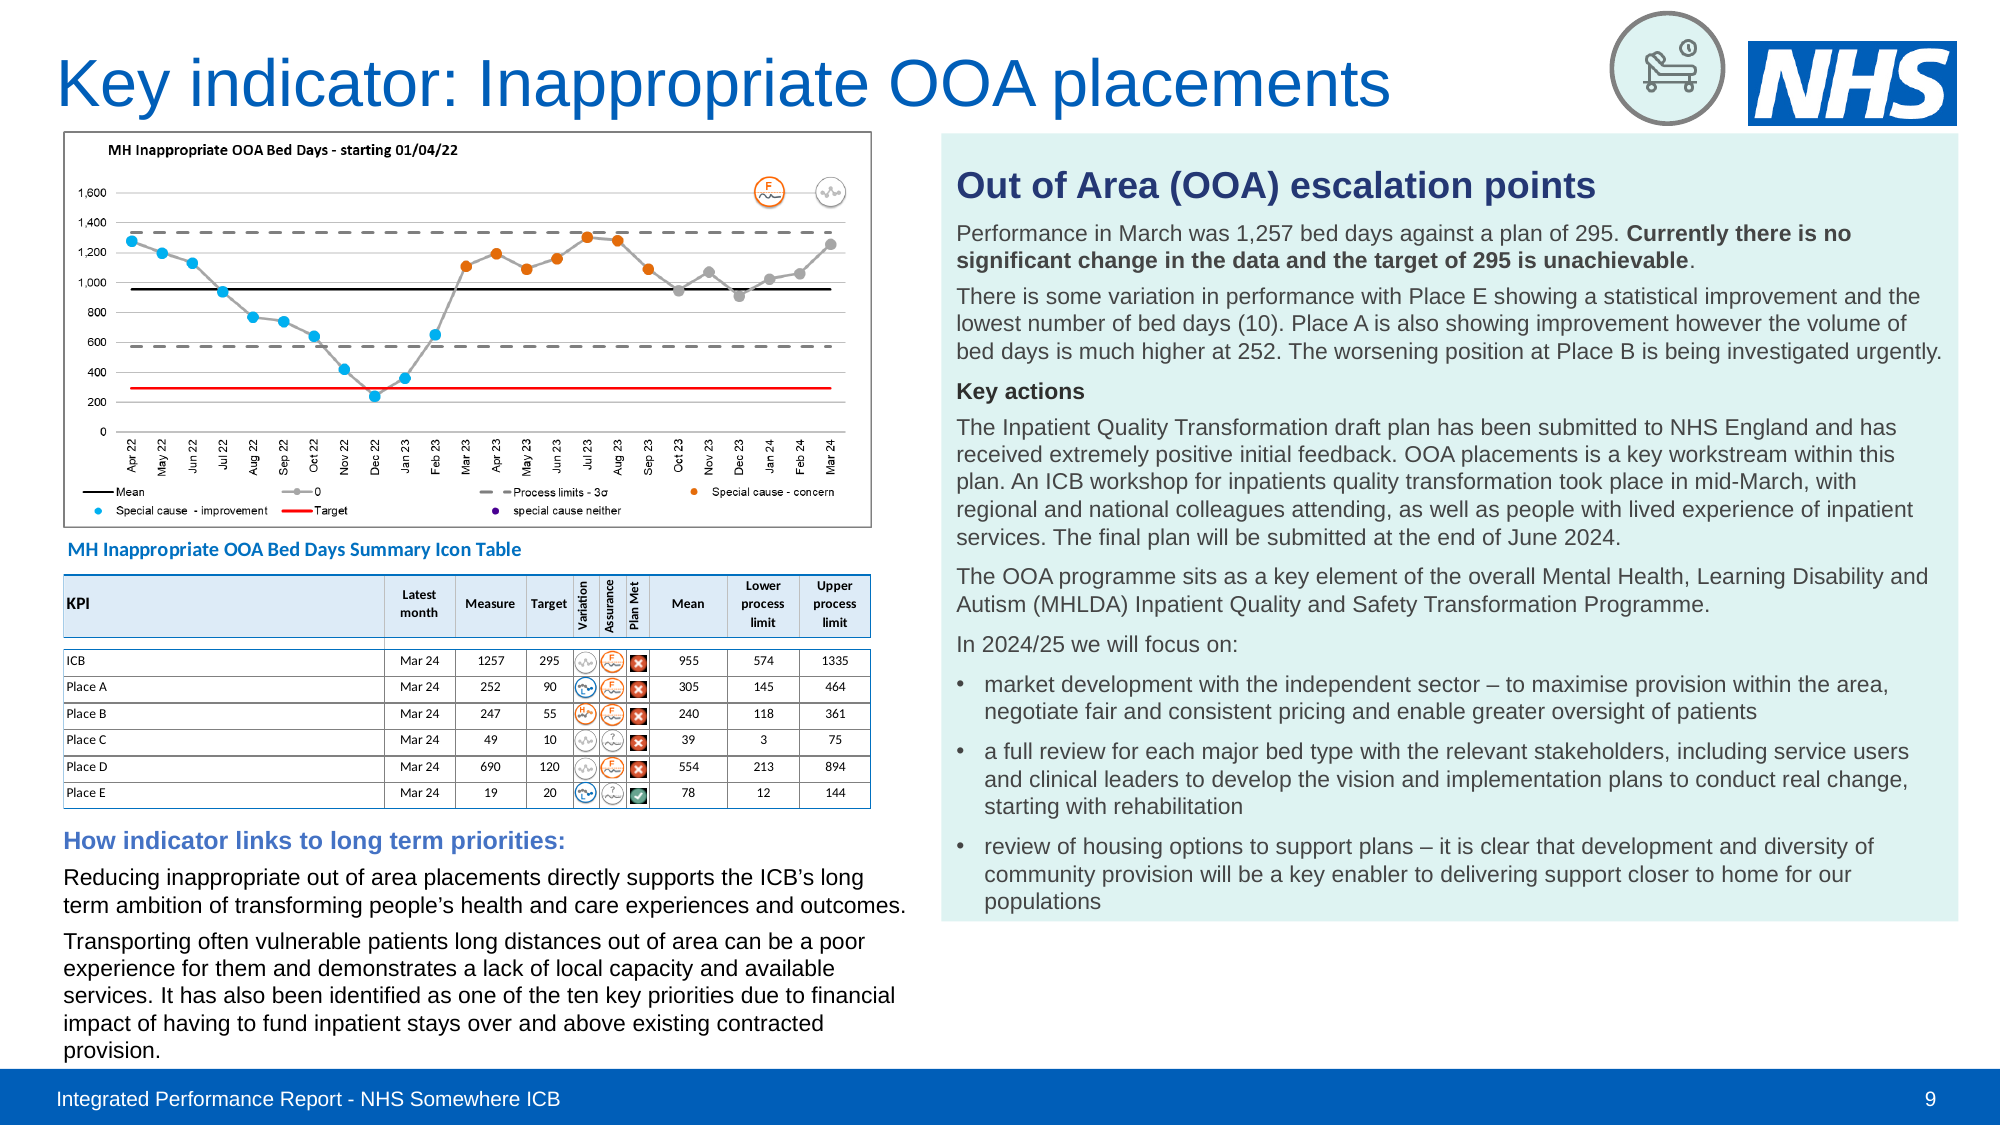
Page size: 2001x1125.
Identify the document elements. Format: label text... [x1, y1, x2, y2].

footer Integrated Performance Report - NHS Somewhere ICB [41, 1077, 721, 1120]
picture [1748, 41, 1957, 126]
text_box How indicator links to long term priorities: Reducing inappropriate out of area placements directly supports the ICB’s long term ambition of transforming people’s health and care experiences and outcomes. Transporting often vulnerable patients long distances out of area can be a poor experience for them and demonstrates a lack of local capacity and available services. It has also been identified as one of the ten key priorities due to financial impact of having to fund inpatient stays over and above existing contracted provision. [48, 817, 923, 1071]
title Key indicator: Inappropriate OOA placements [41, 41, 1695, 130]
picture [63, 538, 872, 810]
slide_number 9 [1895, 1077, 1966, 1120]
text_box Out of Area (OOA) escalation points Performance in March was 1,257 bed days against a plan of 295. Currently there is no significant change in the data and the target of 295 is unachievable. There is some variation in performance with Place E showing a statistical improvement and the lowest number of bed days (10). Place A is also showing improvement however the volume of bed days is much higher at 252. The worsening position at Place B is being investigated urgently. Key actions The Inpatient Quality Transformation draft plan has been submitted to NHS England and has received extremely positive initial feedback. OOA placements is a key workstream within this plan. An ICB workshop for inpatients quality transformation took place in mid-March, with regional and national colleagues attending, as well as people with lived experience of inpatient services. The final plan will be submitted at the end of June 2024. The OOA programme sits as a key element of the overall Mental Health, Learning Disability and Autism (MHLDA) Inpatient Quality and Safety Transformation Programme. In 2024/25 we will focus on: market development with the independent sector – to maximise provision within the area, negotiate fair and consistent pricing and enable greater oversight of patients a full review for each major bed type with the relevant stakeholders, including service users and clinical leaders to develop the vision and implementation plans to conduct real change, starting with rehabilitation review of housing options to support plans – it is clear that development and diversity of community provision will be a key enabler to delivering support closer to home for our populations [941, 133, 1959, 922]
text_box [1611, 13, 1724, 124]
picture [63, 131, 872, 528]
